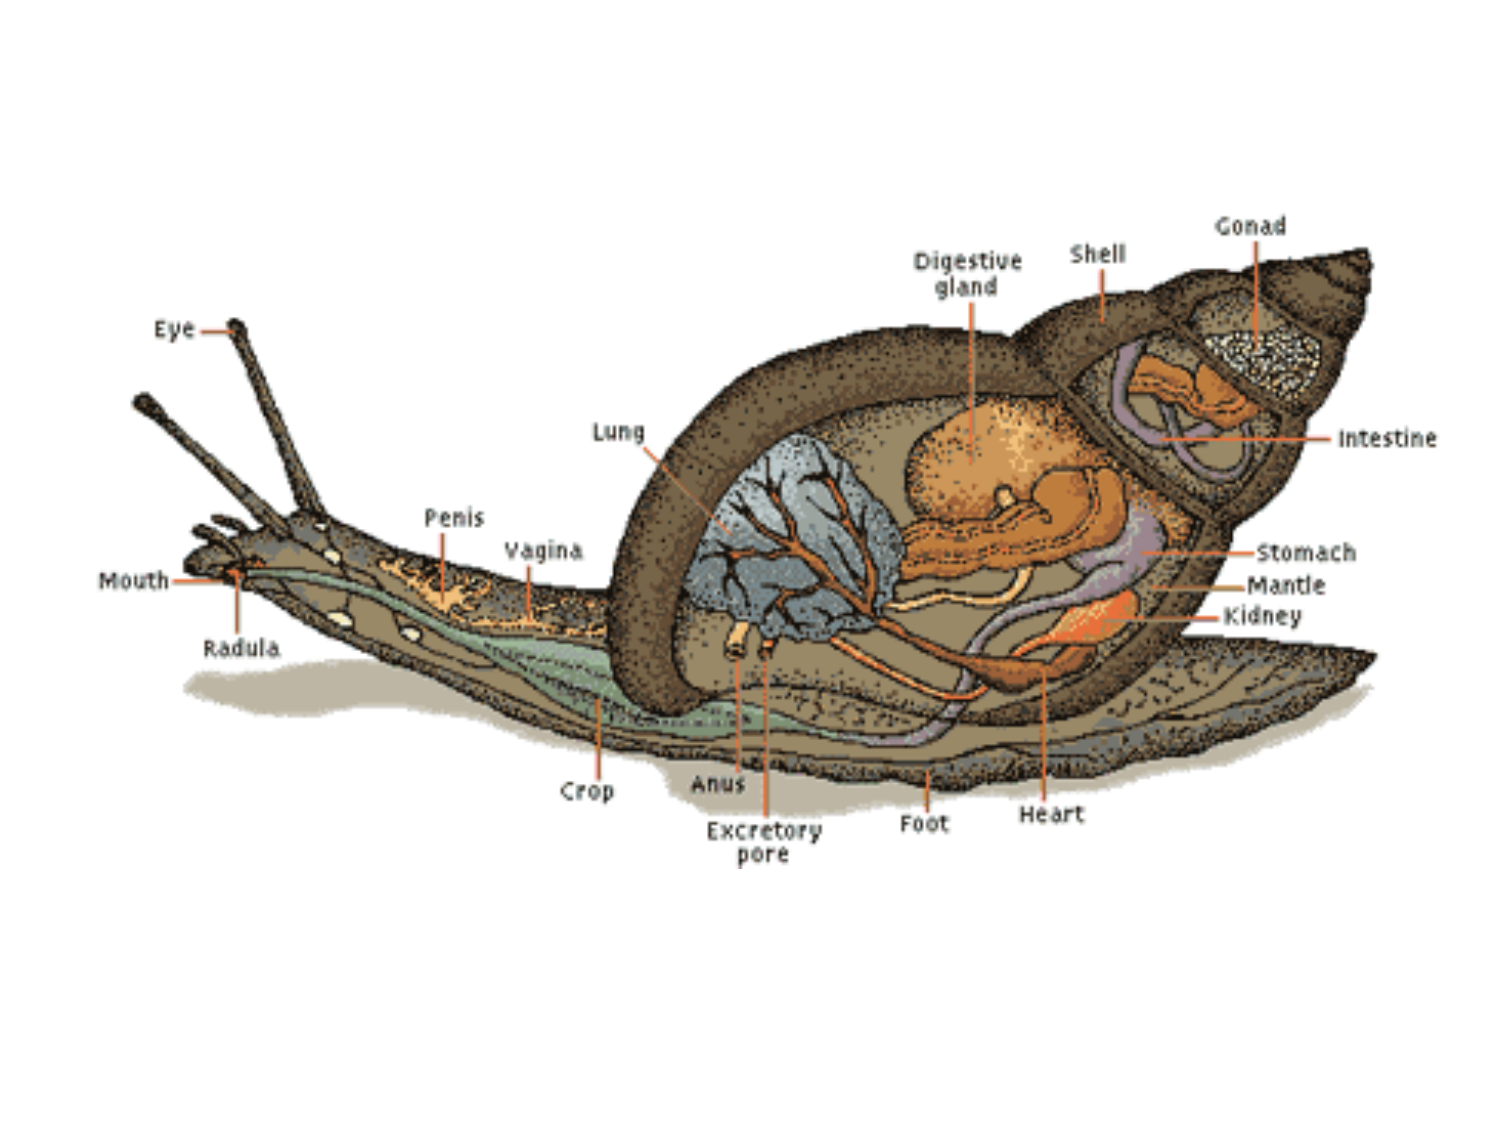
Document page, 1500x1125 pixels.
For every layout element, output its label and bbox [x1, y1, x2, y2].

picture [86, 141, 1452, 869]
